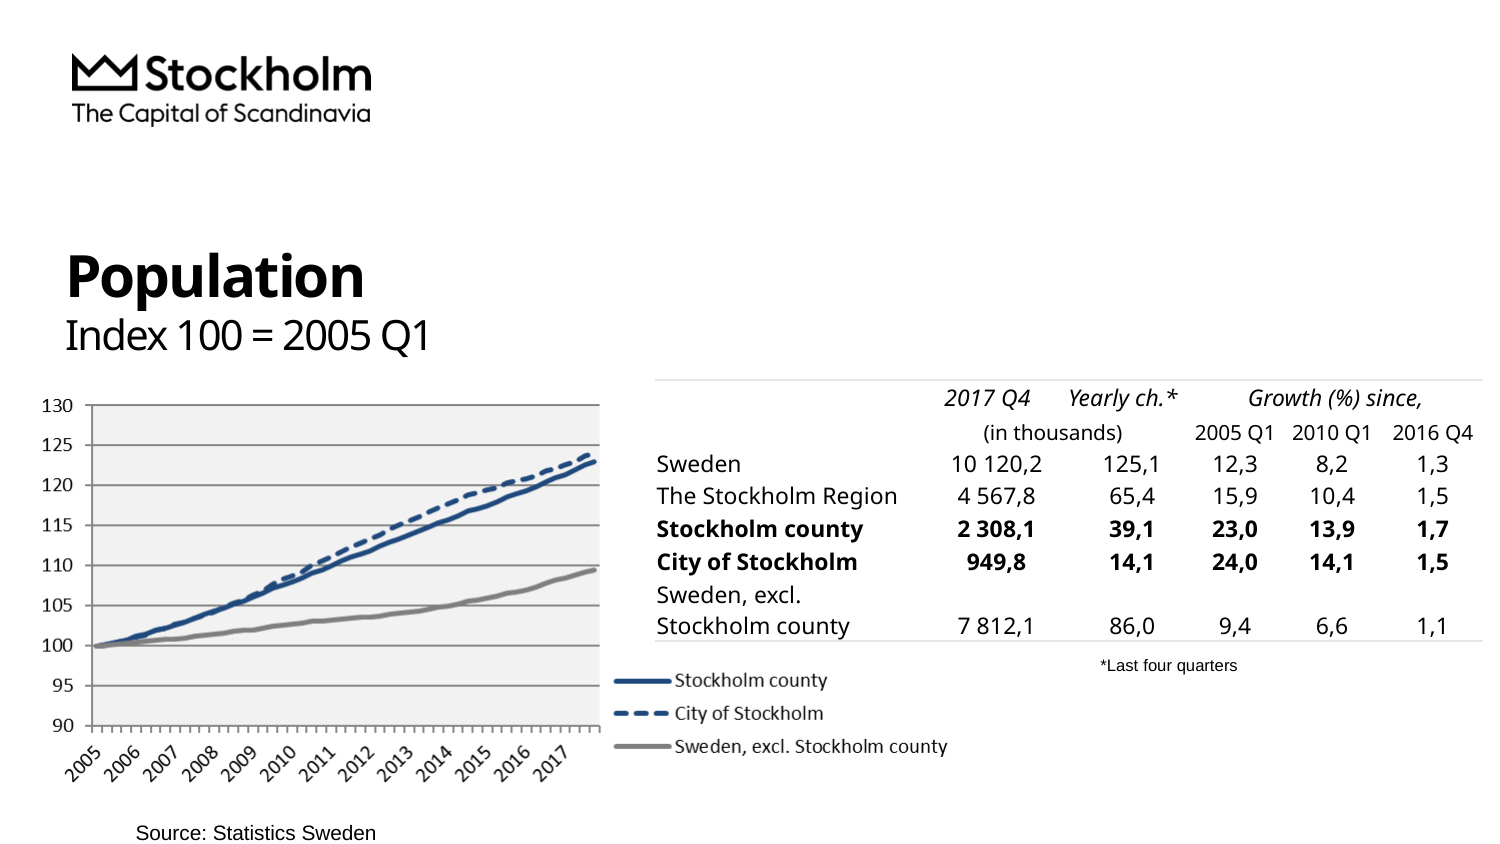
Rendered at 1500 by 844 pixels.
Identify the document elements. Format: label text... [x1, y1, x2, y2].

picture [72, 53, 371, 127]
table_cell 1,5 [1383, 479, 1483, 512]
table_cell 12,3 [1188, 446, 1282, 479]
table_cell 6,6 [1282, 577, 1383, 640]
table_cell 24,0 [1188, 544, 1282, 577]
table_cell 15,9 [1188, 479, 1282, 512]
table_cell 2 308,1 [965, 512, 1076, 544]
table_cell 14,1 [1282, 544, 1383, 577]
table_cell 39,1 [1076, 512, 1188, 544]
table_cell 1,7 [1383, 512, 1483, 544]
table_cell 2010 Q1 [1282, 413, 1383, 446]
picture [0, 384, 961, 803]
title Population Index 100 = 2005 Q1 [64, 238, 997, 359]
table_cell 7 812,1 [965, 577, 1076, 640]
table_cell 4 567,8 [965, 479, 1076, 512]
table_header Yearly ch.* [1058, 381, 1188, 413]
table_cell 2016 Q4 [1383, 413, 1483, 446]
table_cell 10,4 [1282, 479, 1383, 512]
table_cell 949,8 [965, 544, 1076, 577]
table_cell 2005 Q1 [1188, 413, 1282, 446]
table_cell 1,1 [1383, 577, 1483, 640]
table_cell 23,0 [1188, 512, 1282, 544]
table_cell 10 120,2 [965, 446, 1076, 479]
table_cell 9,4 [1188, 577, 1282, 640]
table_cell 1,5 [1383, 544, 1483, 577]
table_cell 65,4 [1076, 479, 1188, 512]
table_cell 8,2 [1282, 446, 1383, 479]
table_cell (in thousands) [965, 413, 1188, 446]
table_cell 13,9 [1282, 512, 1383, 544]
table_cell 125,1 [1076, 446, 1188, 479]
table_cell 14,1 [1076, 544, 1188, 577]
text_box *Last four quarters [1100, 642, 1251, 738]
table_cell 1,3 [1383, 446, 1483, 479]
table_header 2017 Q4 [917, 381, 1058, 413]
text_box Source: Statistics Sweden [135, 811, 286, 844]
table_header Growth (%) since, [1188, 381, 1483, 413]
table_cell 86,0 [1076, 577, 1188, 640]
